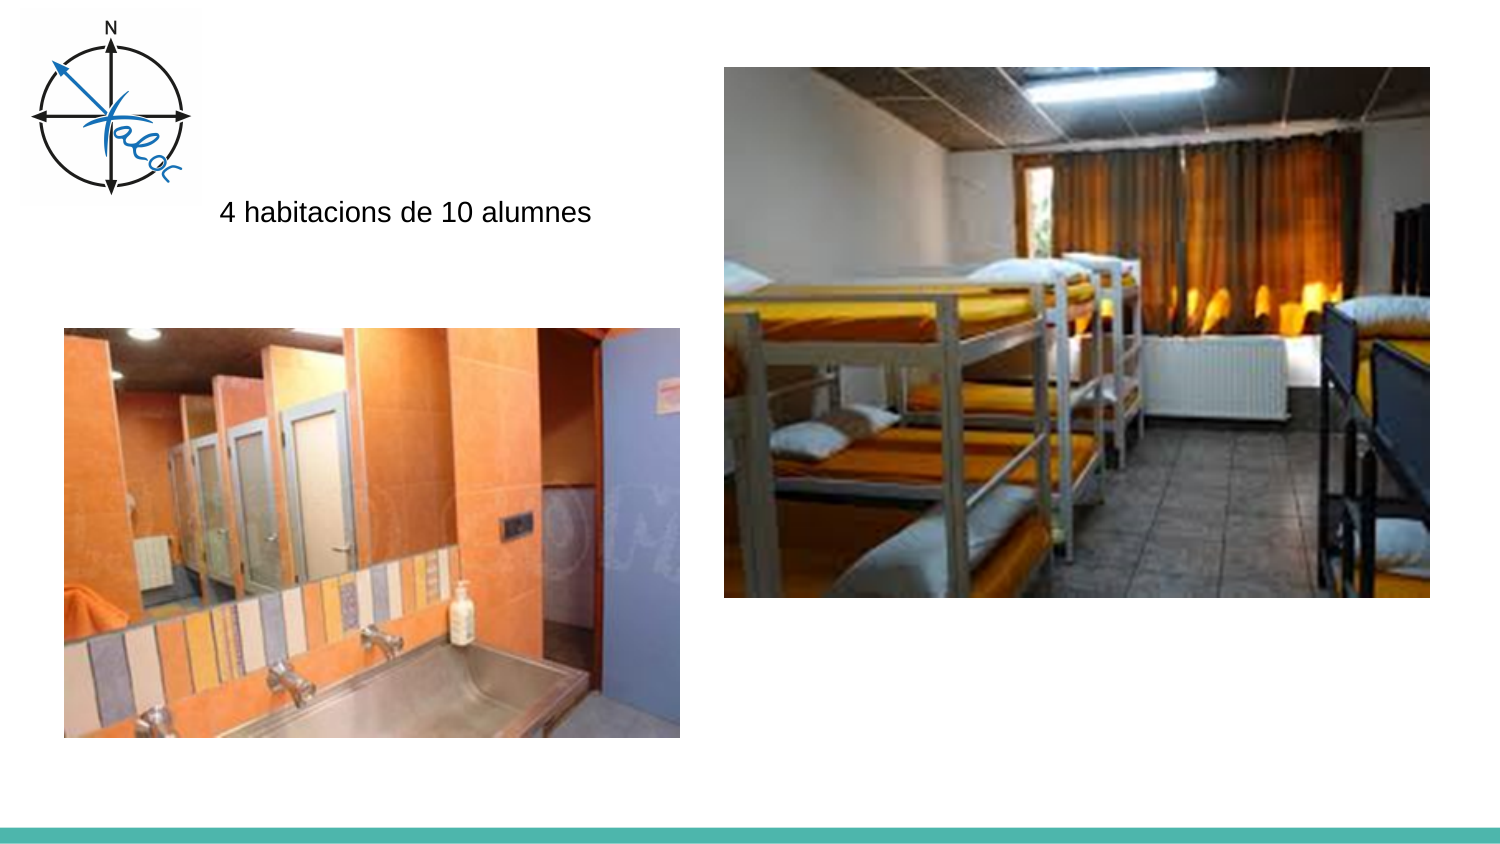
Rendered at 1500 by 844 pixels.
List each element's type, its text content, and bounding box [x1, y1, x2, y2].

text_box 4 habitacions de 10 alumnes [204, 185, 671, 236]
picture [723, 66, 1430, 598]
picture [19, 8, 202, 206]
picture [64, 328, 680, 738]
